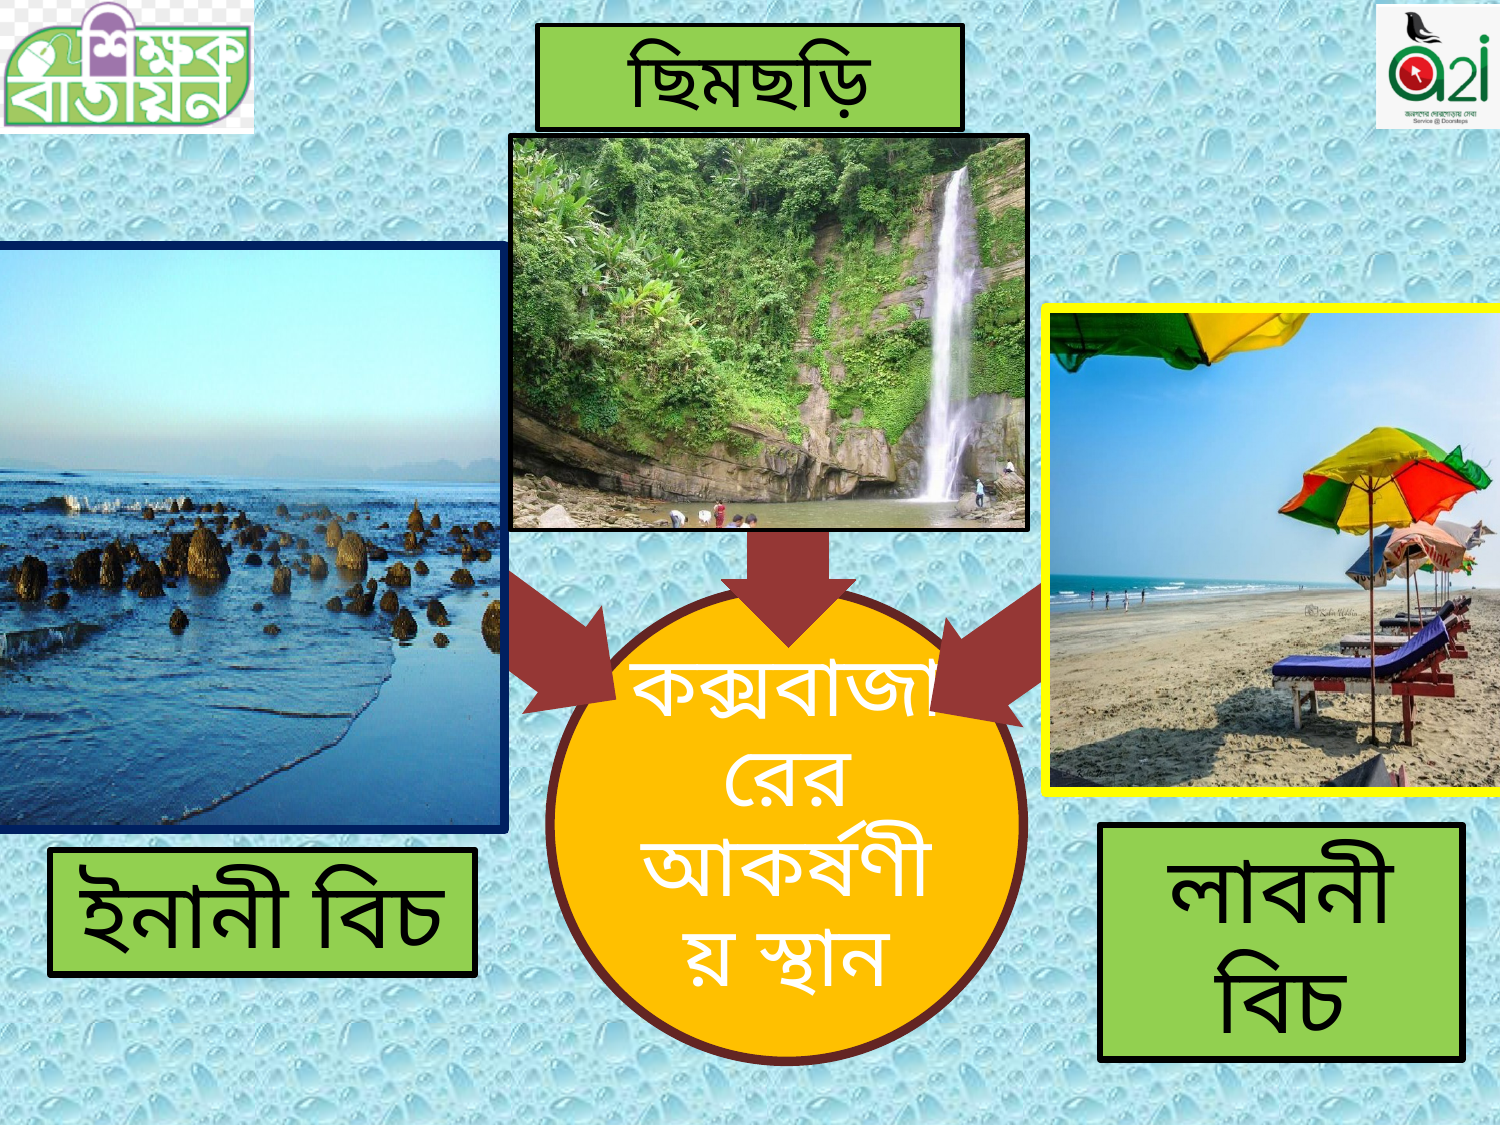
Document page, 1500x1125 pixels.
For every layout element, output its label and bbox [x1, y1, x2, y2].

picture [1376, 3, 1500, 130]
picture [1049, 312, 1500, 788]
picture [0, 0, 254, 134]
text_box [0, 0, 1500, 1125]
picture [0, 249, 501, 826]
picture [512, 137, 1026, 528]
